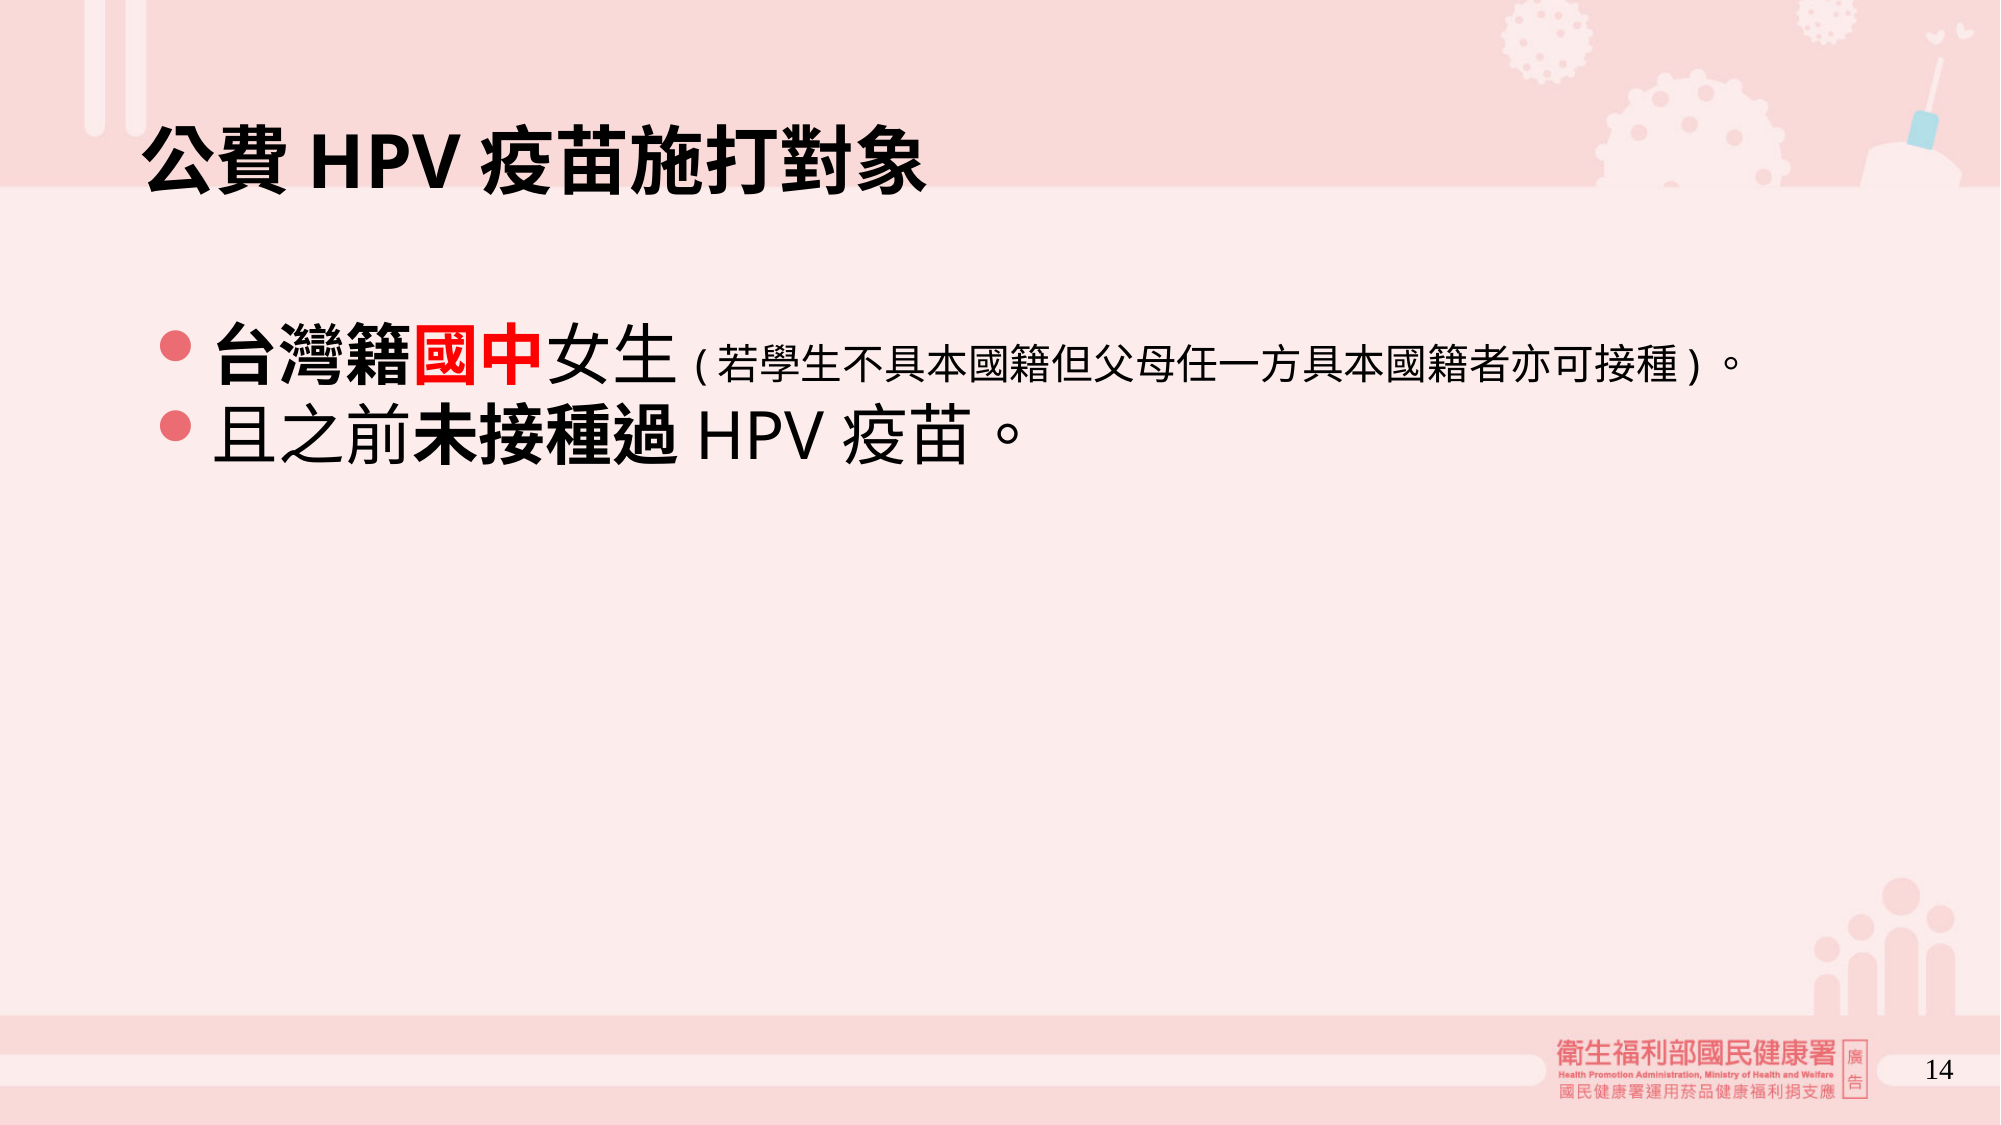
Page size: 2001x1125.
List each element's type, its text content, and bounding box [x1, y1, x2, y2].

picture [0, 0, 2000, 1125]
title 公費HPV疫苗施打對象 [125, 105, 1925, 212]
text_box 台灣籍國中女生(若學生不具本國籍但父母任一方具本國籍者亦可接種)。 且之前未接種過HPV疫苗。 [140, 305, 1941, 716]
text_box [80, 112, 2000, 300]
slide_number 14 [1850, 1042, 1969, 1094]
